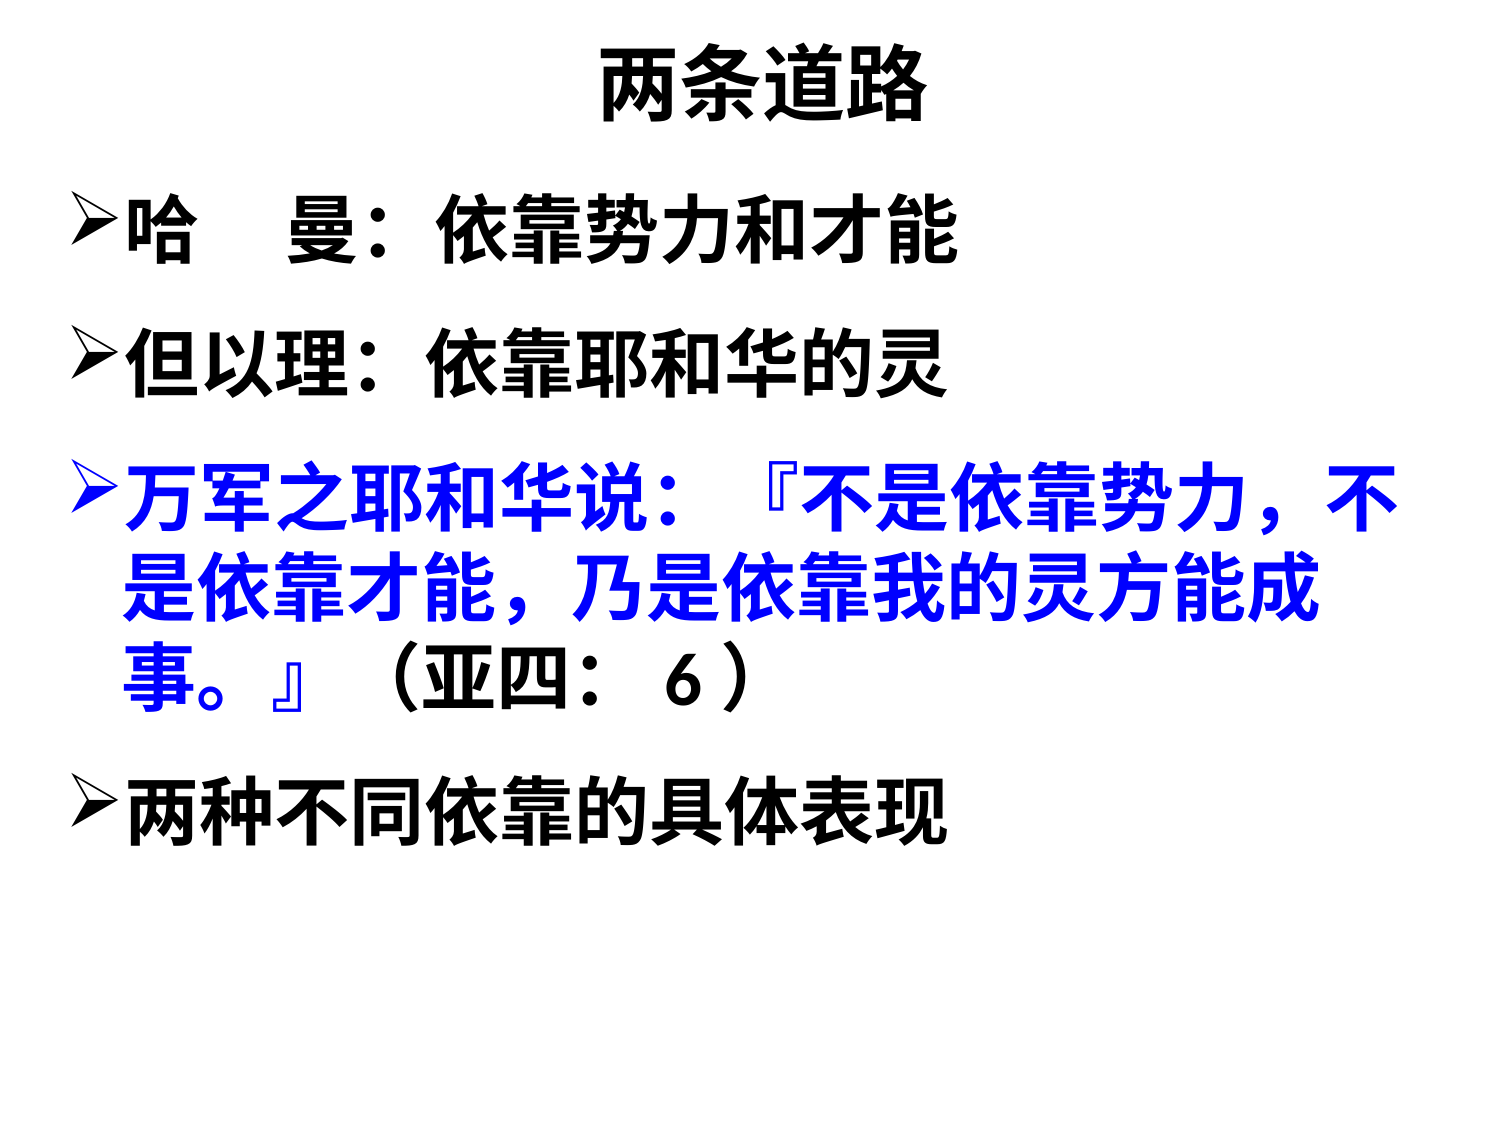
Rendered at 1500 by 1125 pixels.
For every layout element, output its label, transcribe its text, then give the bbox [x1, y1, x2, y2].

list 哈 曼：依靠势力和才能 但以理：依靠耶和华的灵 万军之耶和华说：『不是依靠势力，不是依靠才能，乃是依靠我的灵方能成事。』（亚四：6） 两种不同依靠的具体表现 [50, 174, 1463, 1063]
title 两条道路 [87, 0, 1438, 163]
